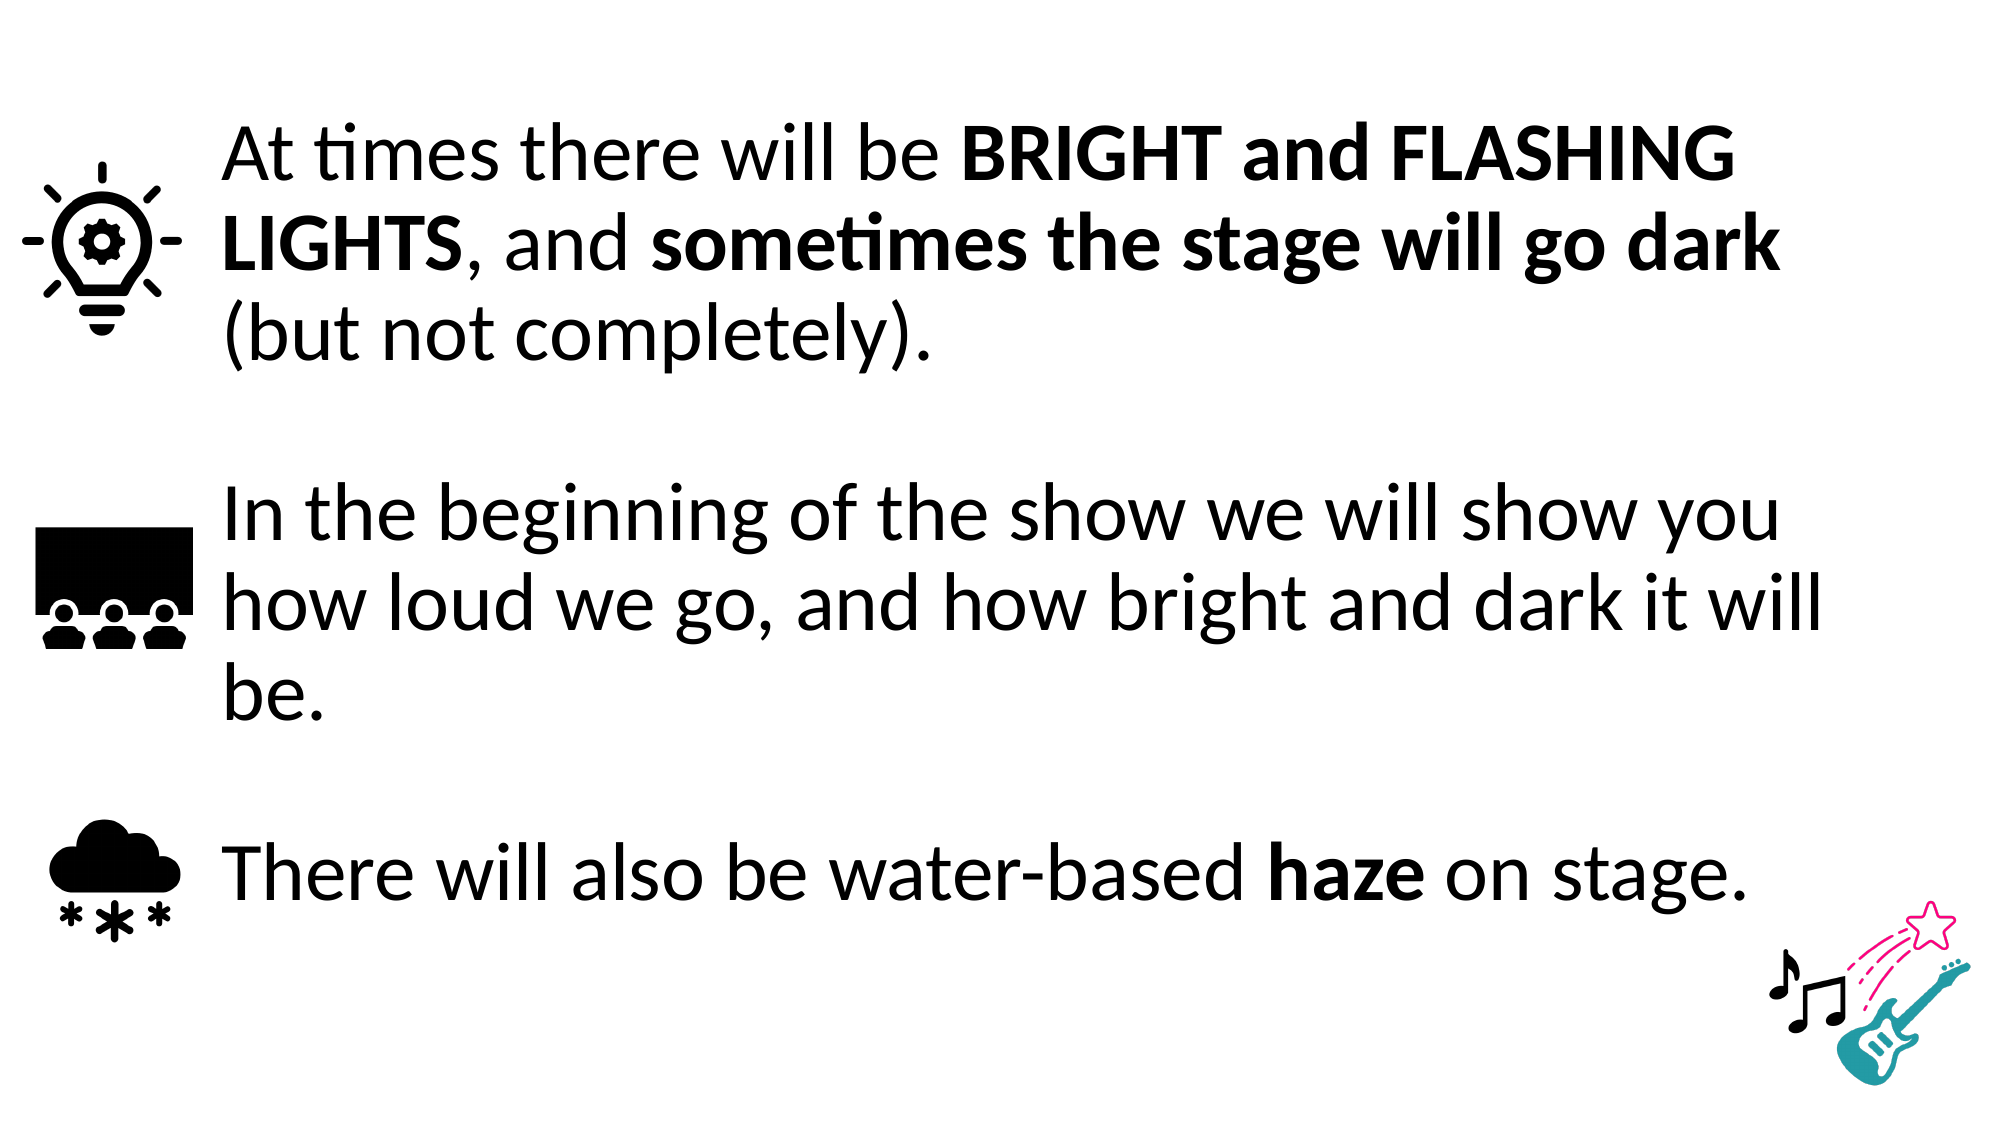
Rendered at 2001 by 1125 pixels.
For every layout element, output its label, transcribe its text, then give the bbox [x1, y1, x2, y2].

list At times there will be BRIGHT and FLASHING LIGHTS, and sometimes the stage will go dark (but not completely). In the beginning of the show we will show you how loud we go, and how bright and dark it will be. There will also be water-based haze on stage. [206, 101, 1920, 992]
picture [6, 153, 201, 347]
picture [21, 793, 207, 979]
picture [28, 501, 201, 674]
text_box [1751, 894, 1987, 1109]
